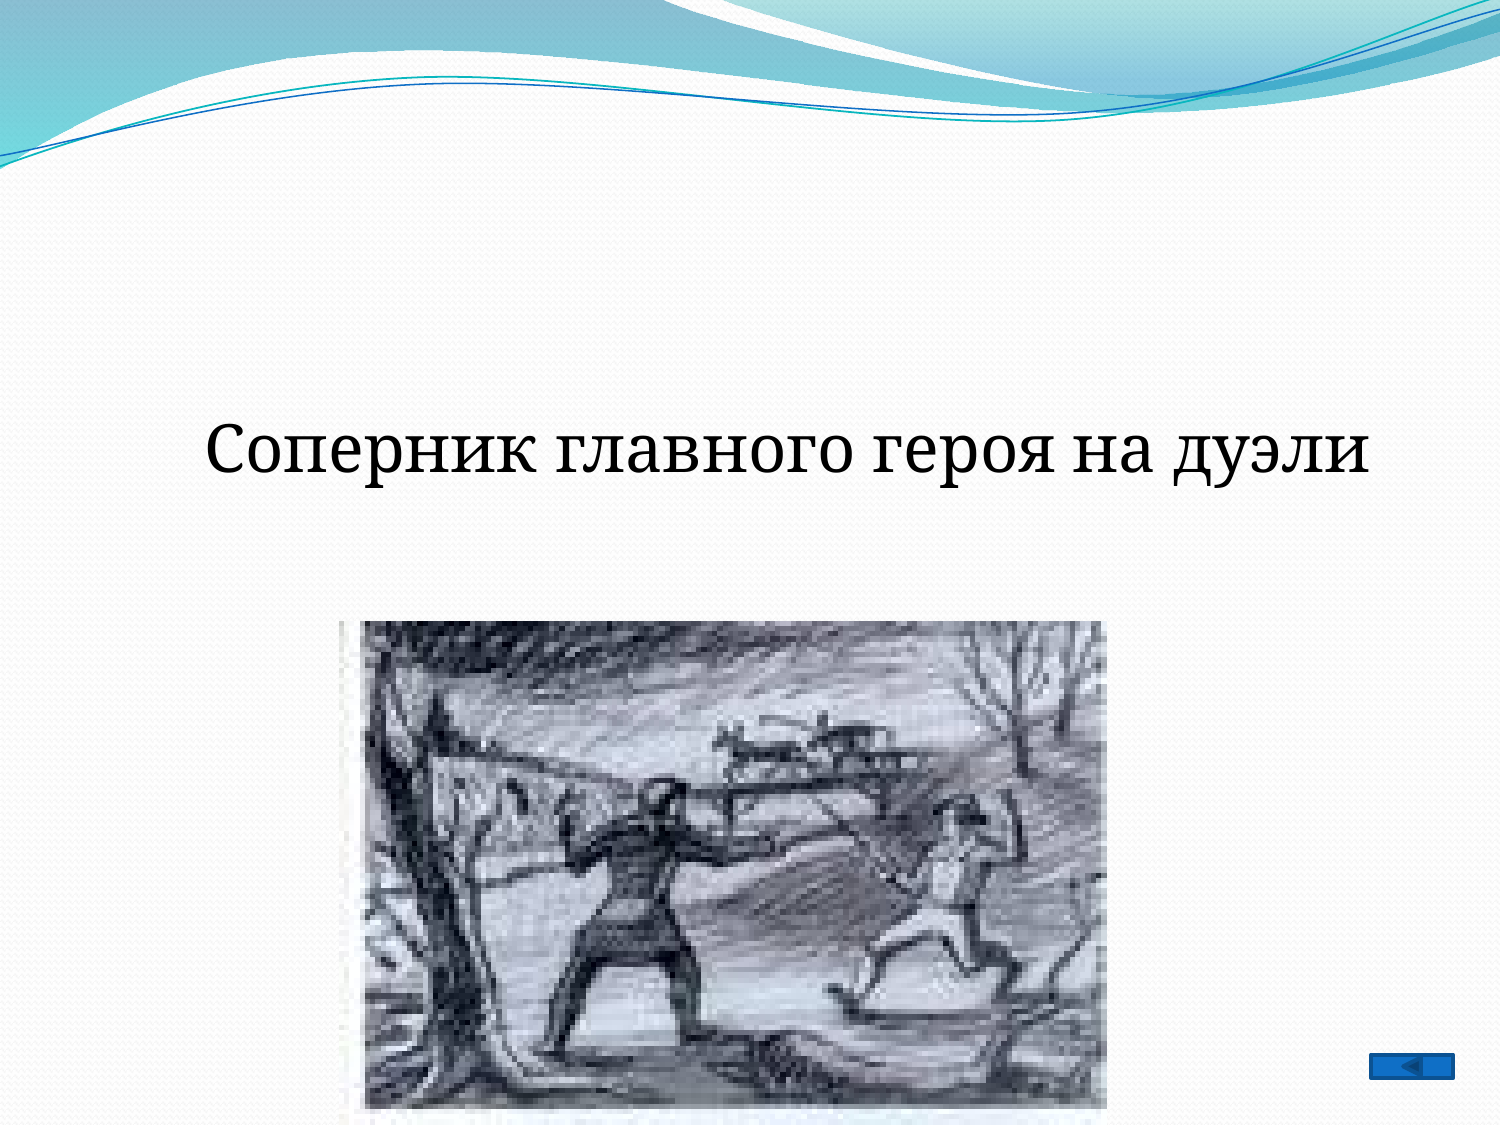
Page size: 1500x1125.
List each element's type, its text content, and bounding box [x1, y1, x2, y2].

picture [339, 620, 1107, 1125]
text_box [1369, 1053, 1455, 1080]
text_box Соперник главного героя на дуэли [189, 398, 1387, 494]
